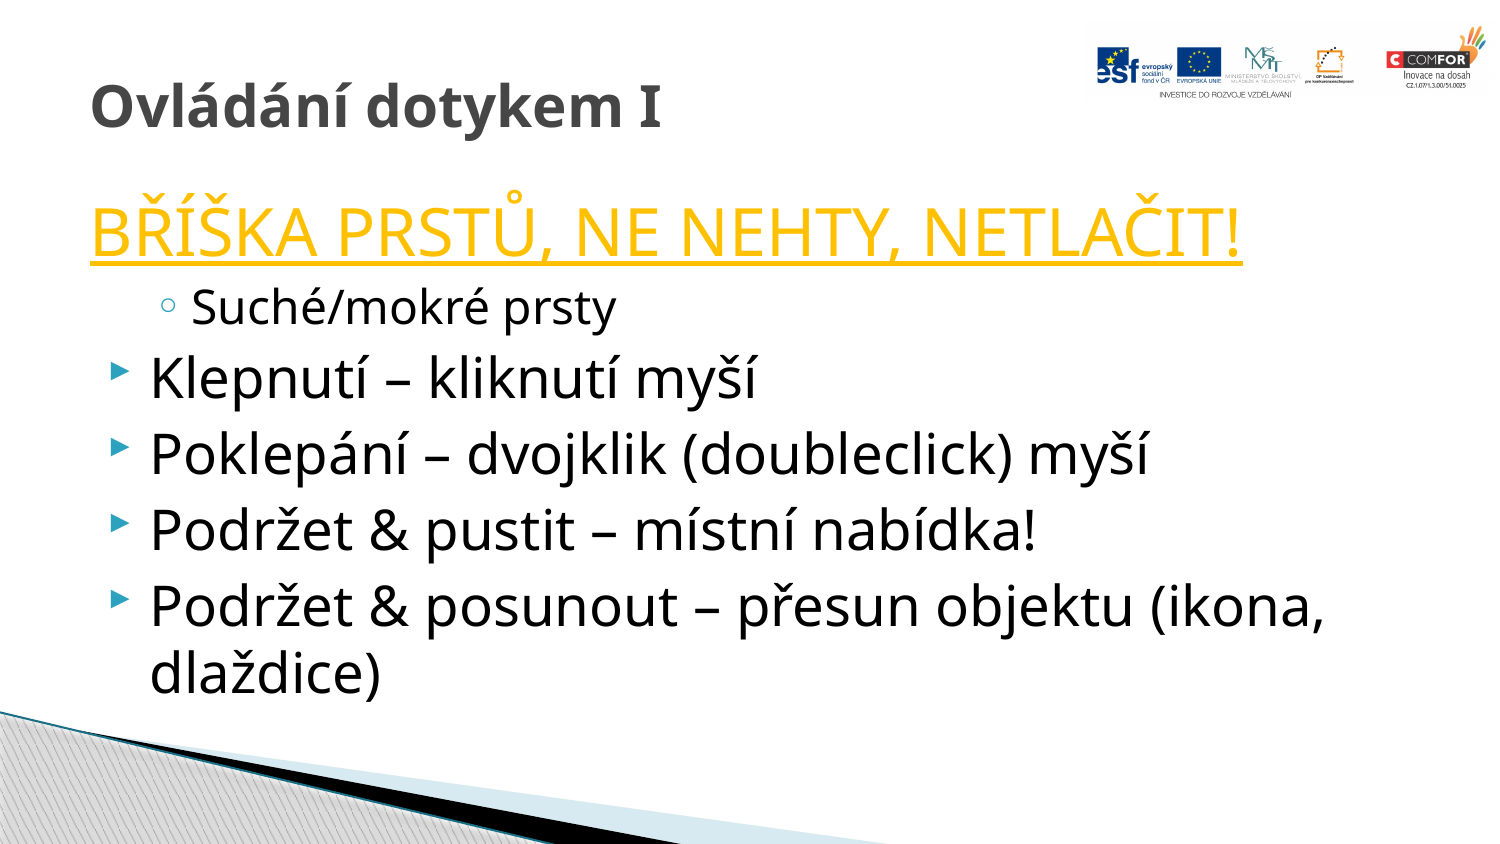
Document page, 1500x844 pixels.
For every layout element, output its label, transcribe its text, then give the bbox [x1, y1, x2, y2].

picture [1084, 20, 1495, 102]
list BŘÍŠKA PRSTŮ, NE NEHTY, NETLAČIT! Suché/mokré prsty Klepnutí – kliknutí myší Poklepání – dvojklik (doubleclick) myší Podržet & pustit – místní nabídka! Podržet & posunout – přesun objektu (ikona, dlaždice) [75, 182, 1425, 740]
title Ovládání dotykem I [75, 33, 1010, 175]
